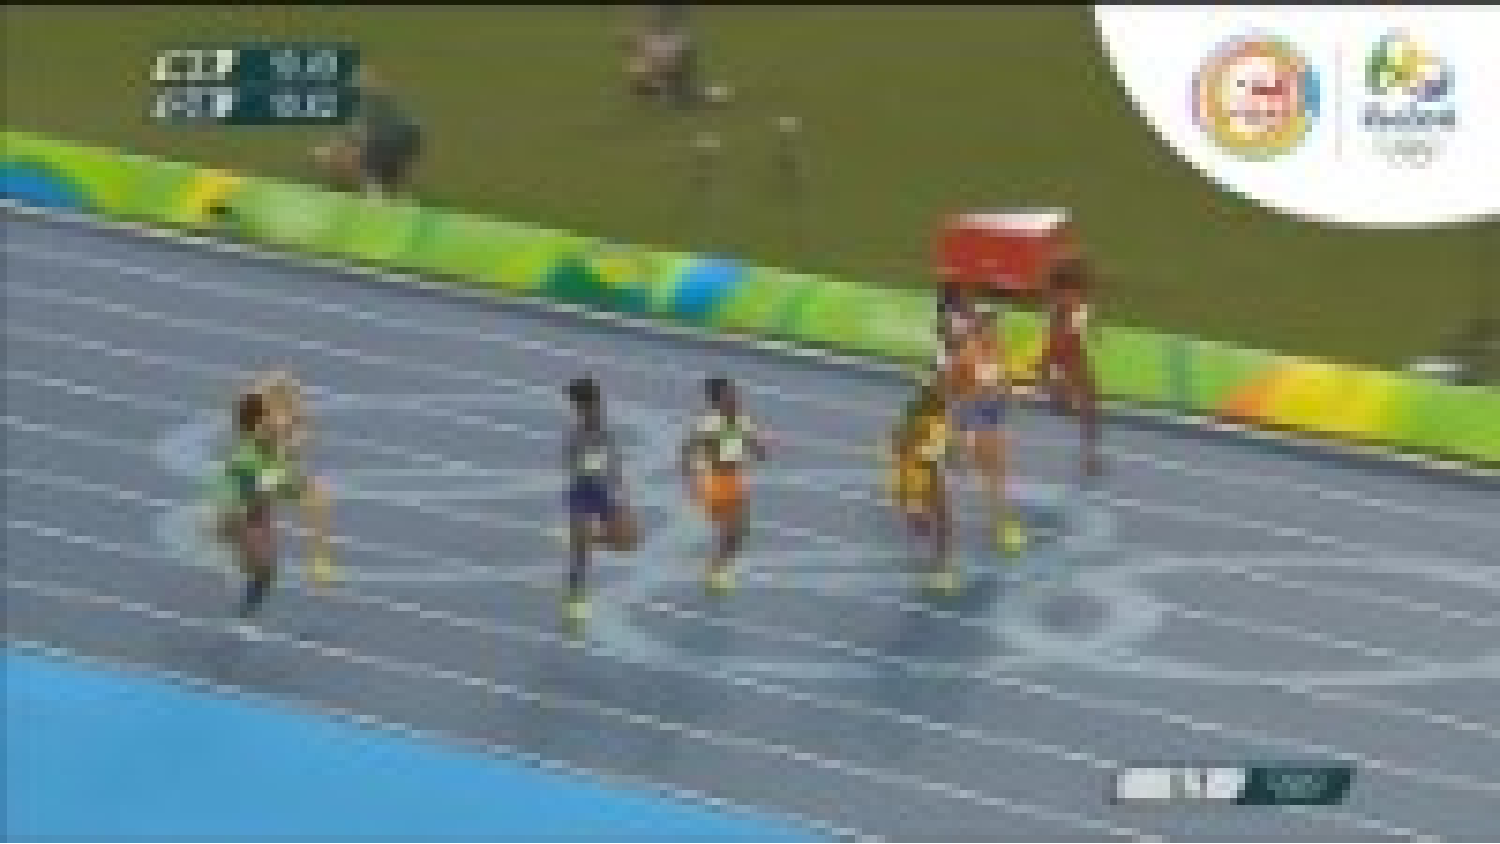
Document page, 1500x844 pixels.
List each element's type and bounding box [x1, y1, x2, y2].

text_box [0, 0, 1500, 844]
